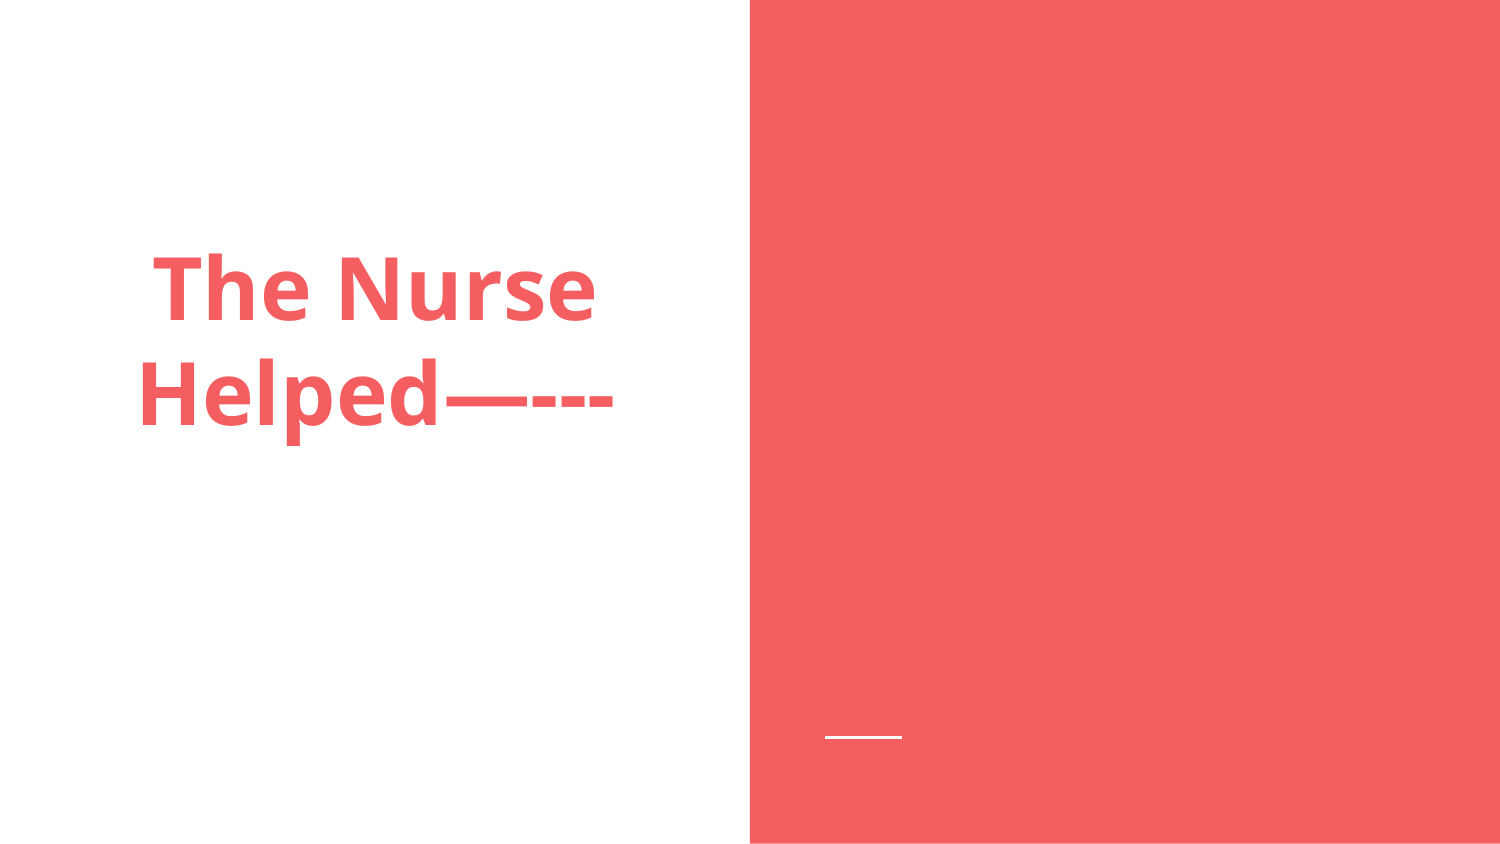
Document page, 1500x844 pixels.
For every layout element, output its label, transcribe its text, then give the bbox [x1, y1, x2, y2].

title The Nurse Helped—--- [43, 181, 708, 458]
